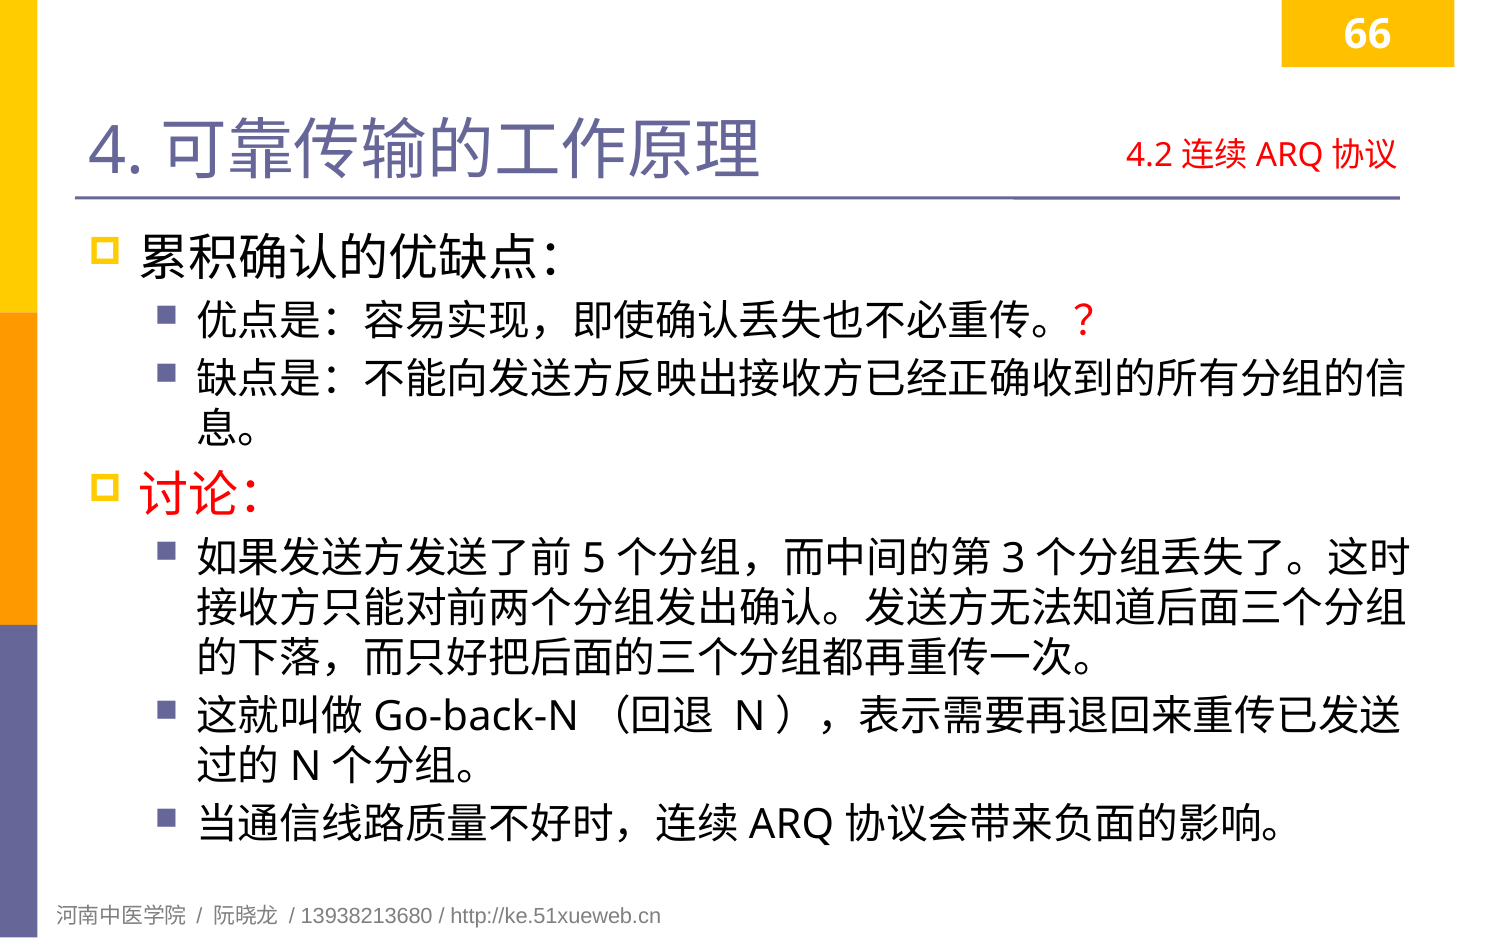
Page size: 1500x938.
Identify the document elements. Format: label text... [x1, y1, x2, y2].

list 4.2连续ARQ协议 [939, 126, 1412, 186]
list 累积确认的优缺点： 优点是：容易实现，即使确认丢失也不必重传。？ 缺点是：不能向发送方反映出接收方已经正确收到的所有分组的信息。 讨论： 如果发送方发送了前5个分组，而中间的第3个分组丢失了。这时接收方只能对前两个分组发出确认。发送方无法知道后面三个分组的下落，而只好把后面的三个分组都再重传一次。 这就叫做Go-back-N（回退 N），表示需要再退回来重传已发送过的N个分组。 当通信线路质量不好时，连续ARQ协议会带来负面的影响。 [75, 218, 1425, 839]
slide_number 66 [1281, 0, 1455, 68]
title 4.可靠传输的工作原理 [75, 37, 1425, 194]
